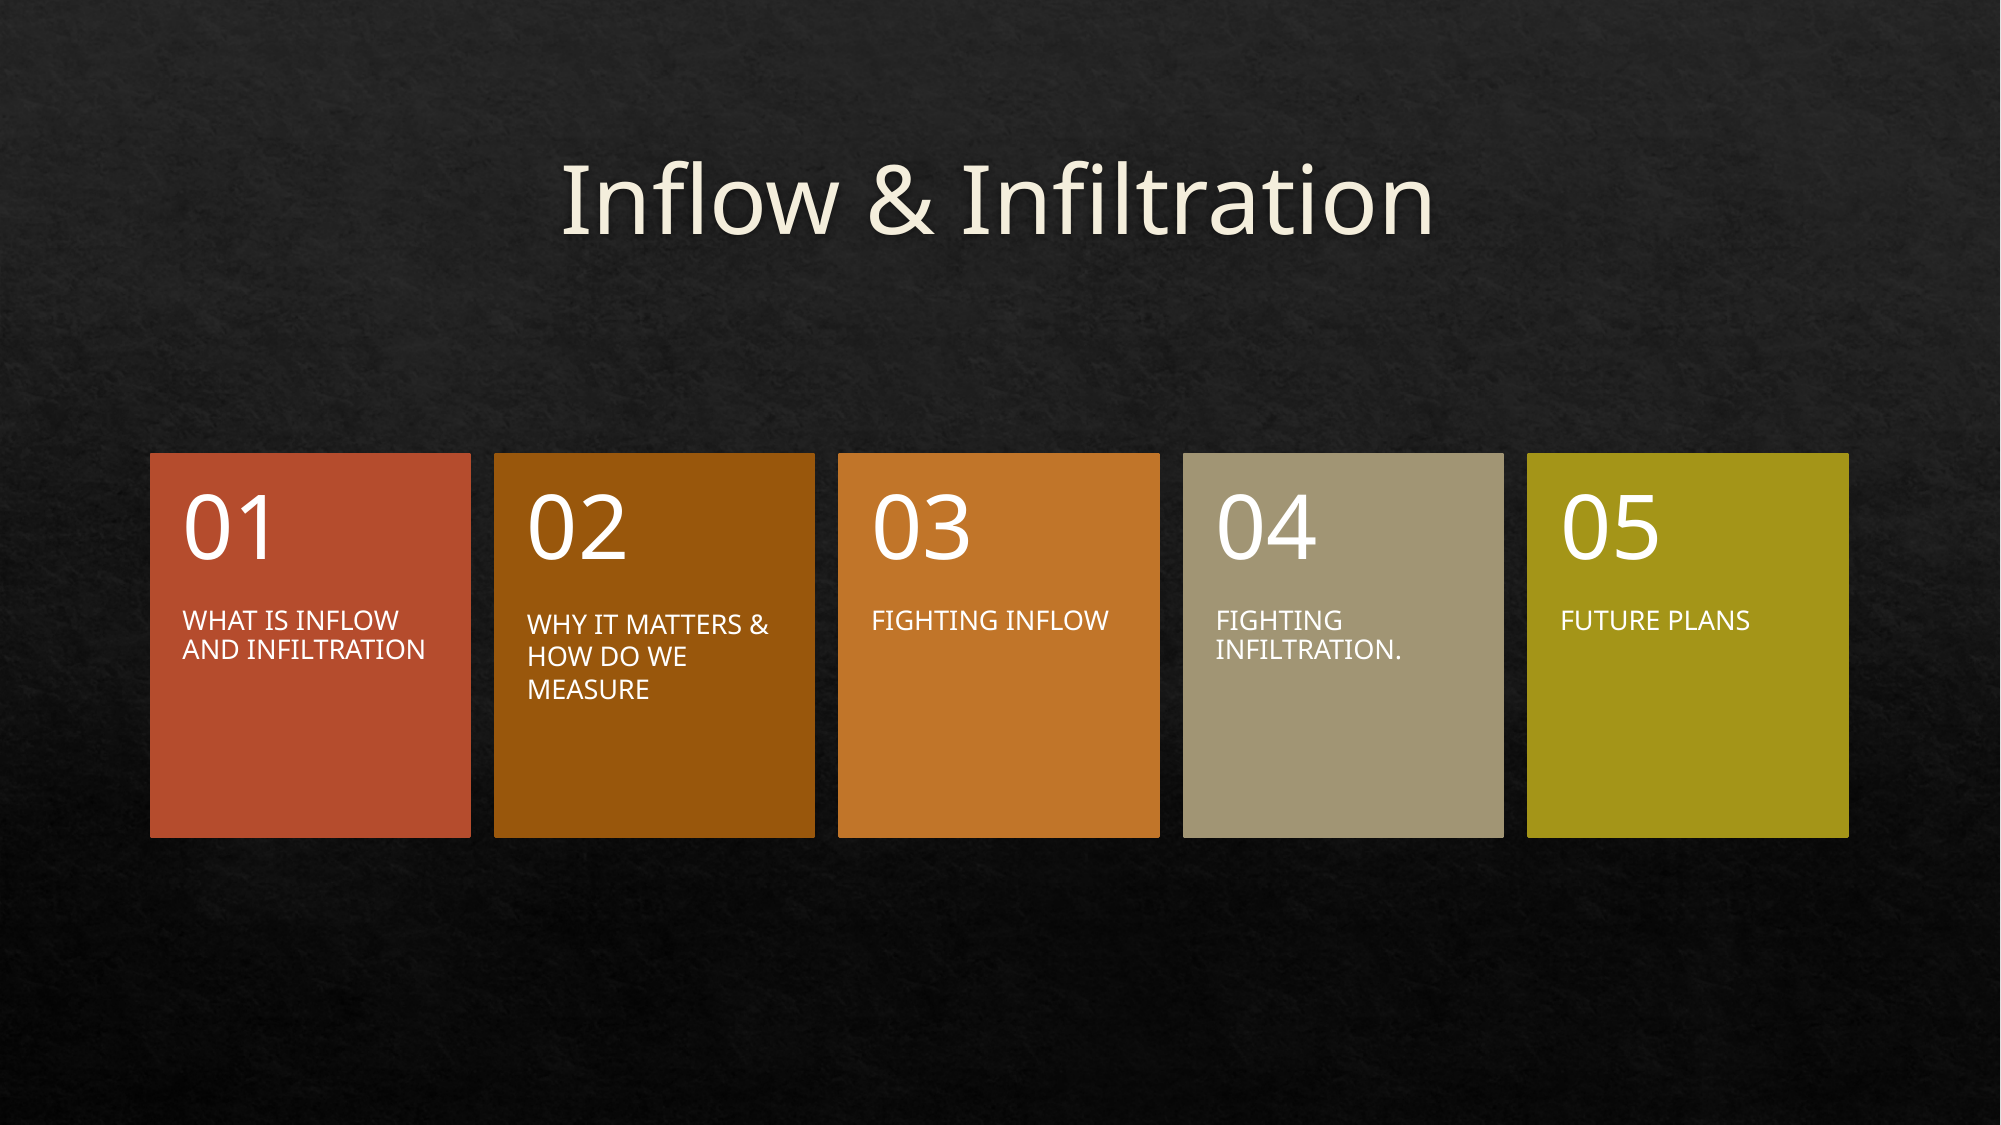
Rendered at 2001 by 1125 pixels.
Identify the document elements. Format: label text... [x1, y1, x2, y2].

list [149, 340, 1849, 951]
title Inflow & Infiltration [149, 99, 1849, 307]
